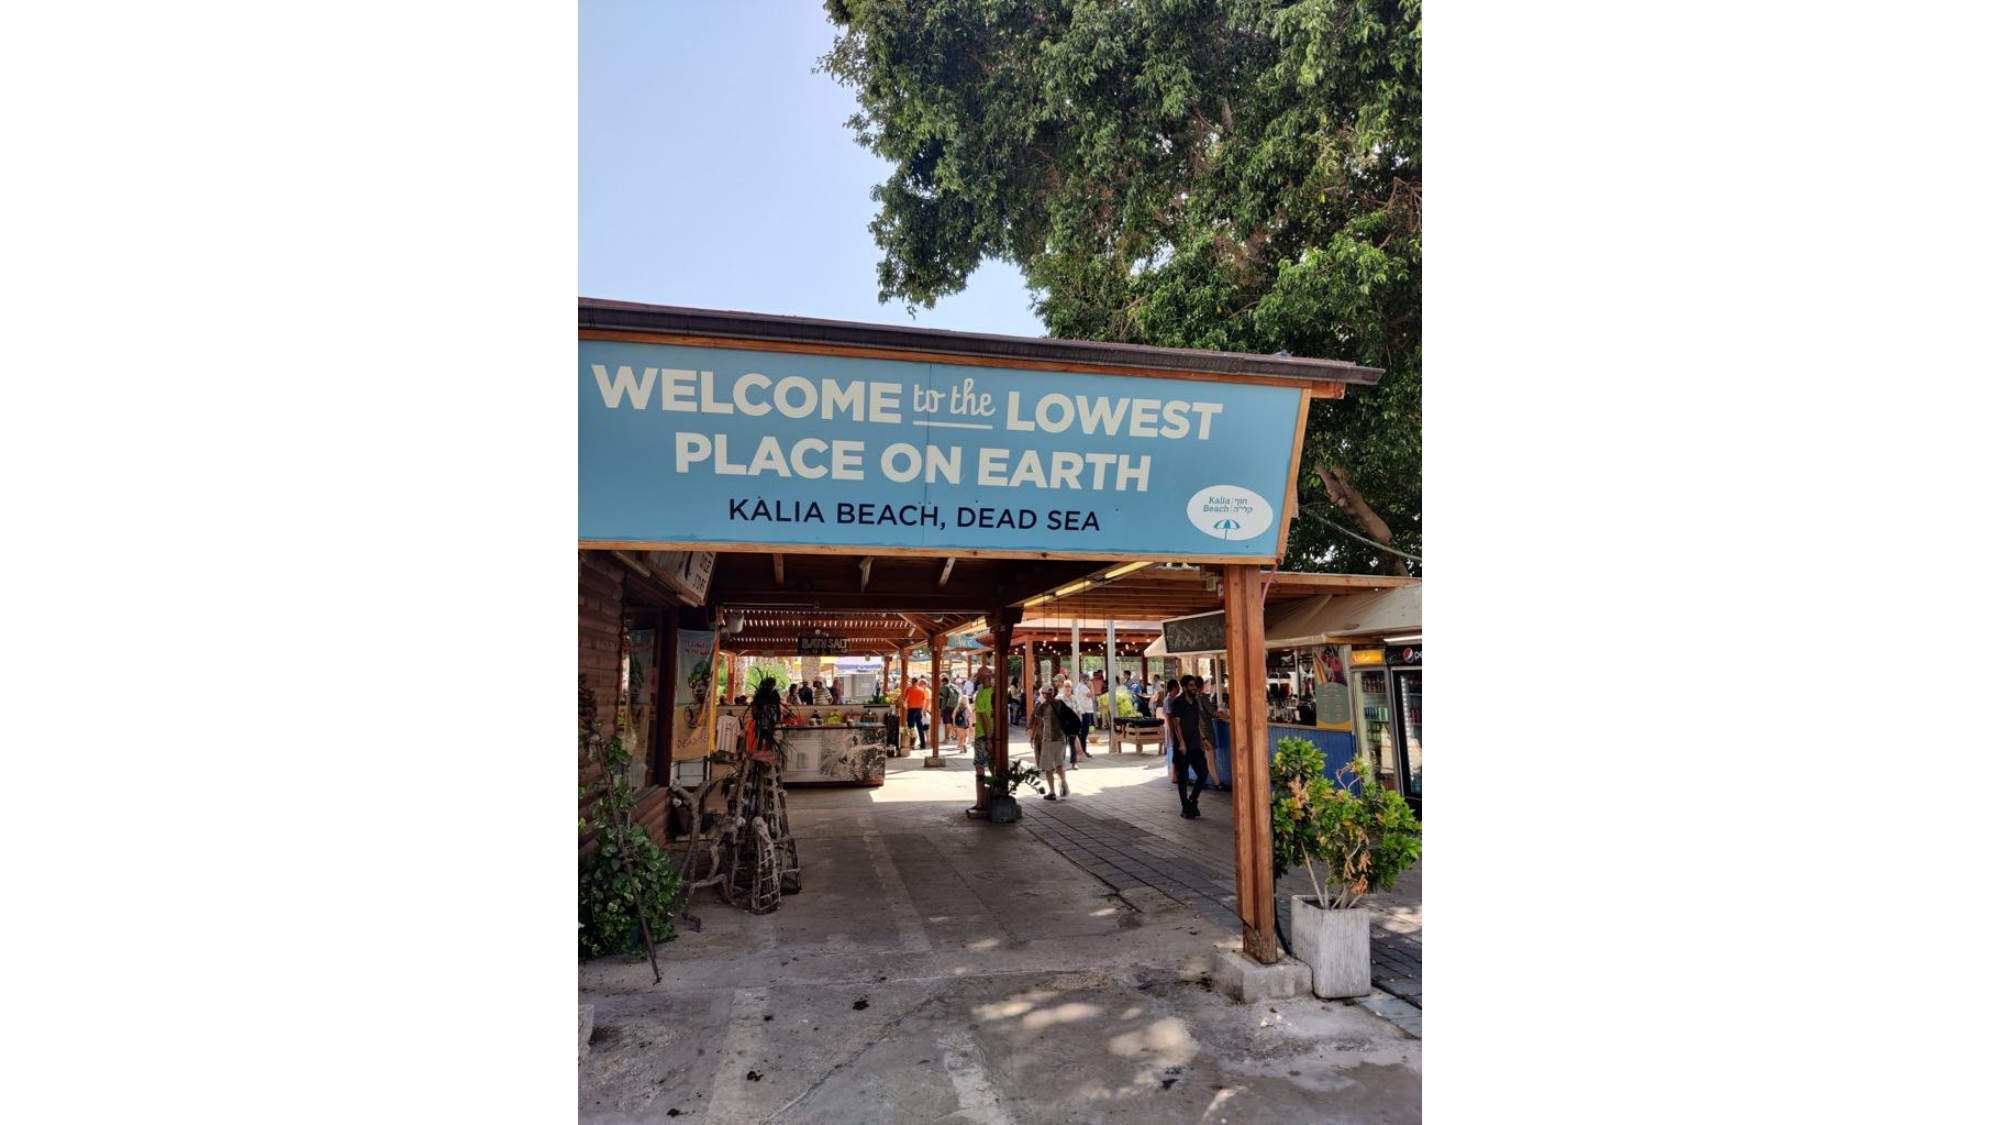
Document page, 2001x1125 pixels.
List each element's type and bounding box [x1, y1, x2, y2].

picture [578, 0, 1422, 1125]
